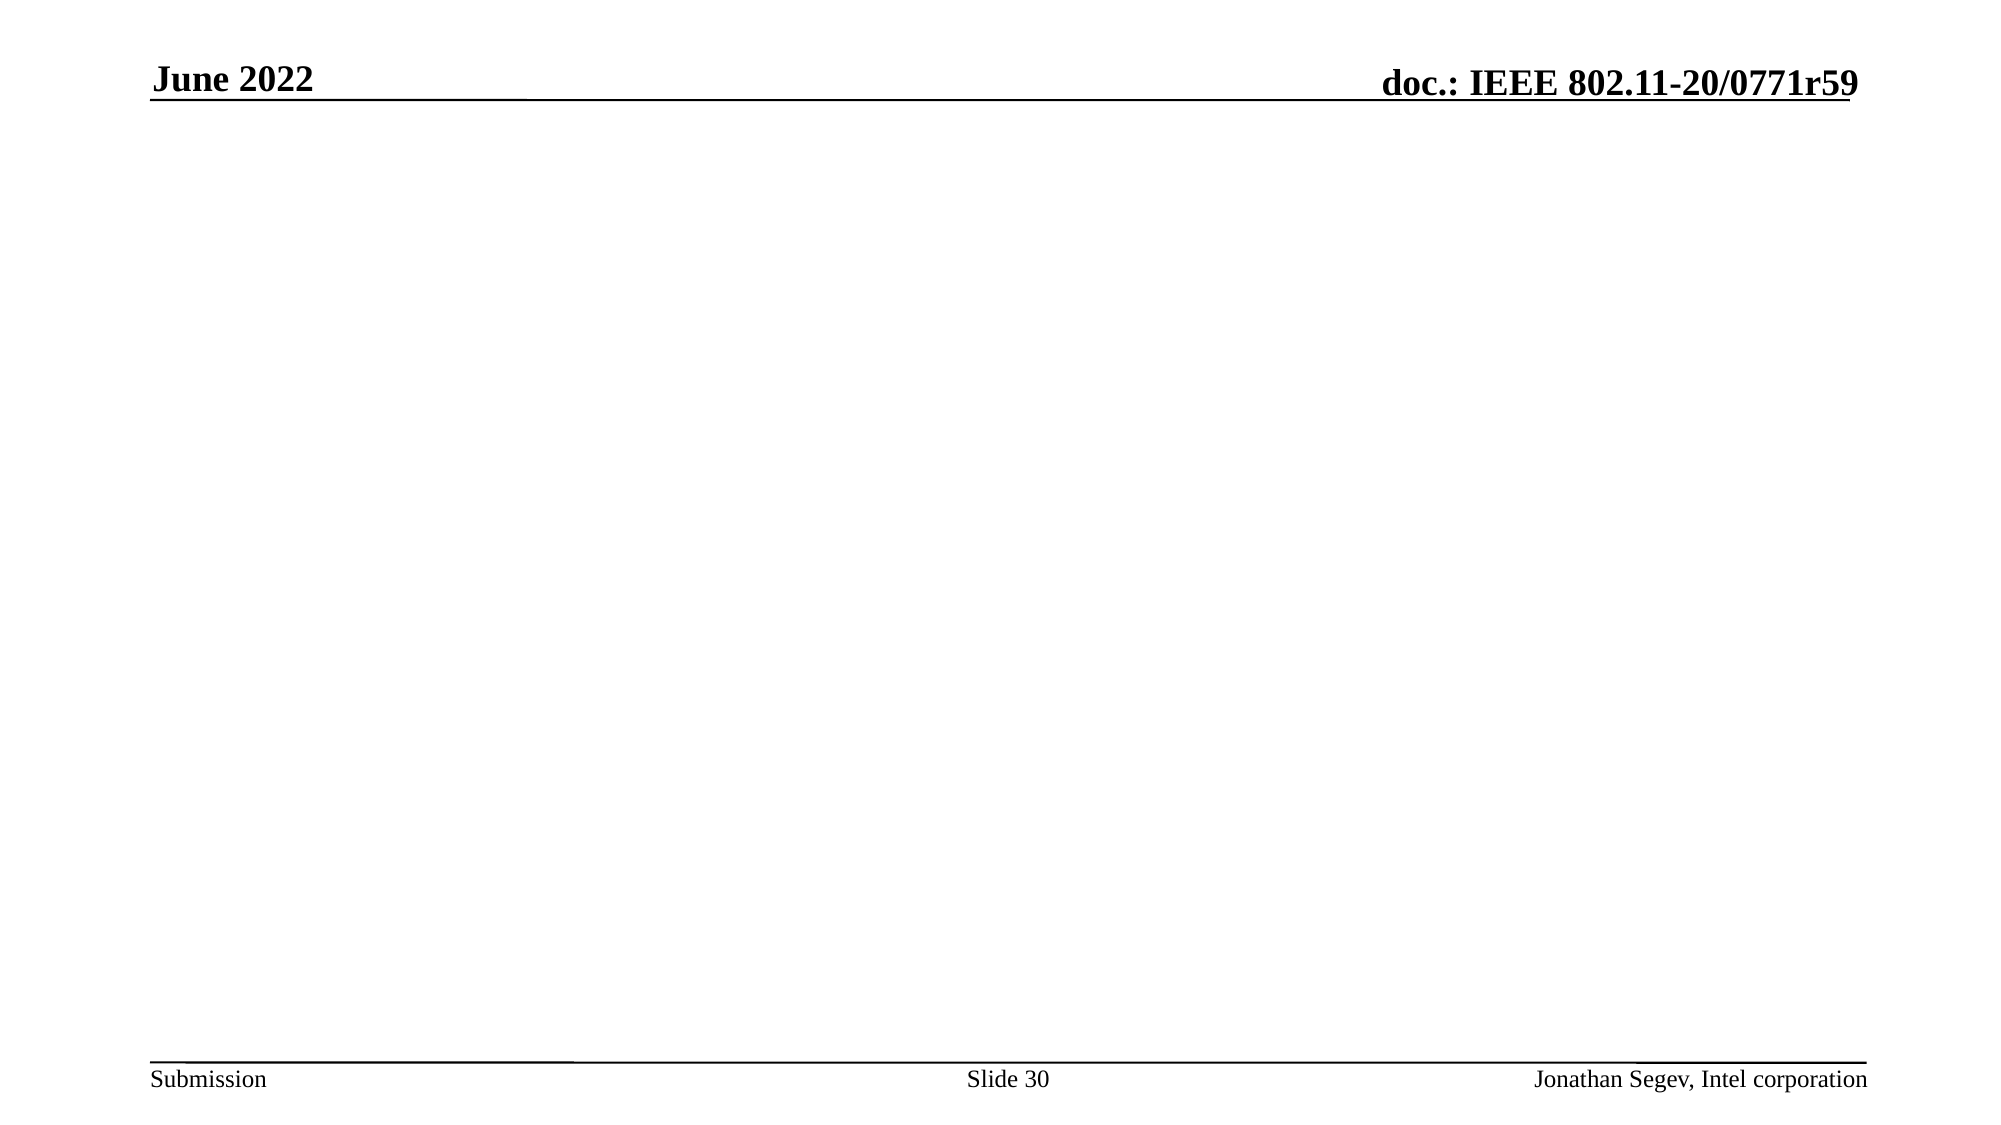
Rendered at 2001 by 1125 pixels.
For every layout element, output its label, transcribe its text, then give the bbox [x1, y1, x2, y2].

footer Jonathan Segev, Intel corporation [1171, 1061, 1869, 1093]
slide_number Slide 30 [950, 1061, 1067, 1123]
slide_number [152, 54, 563, 100]
